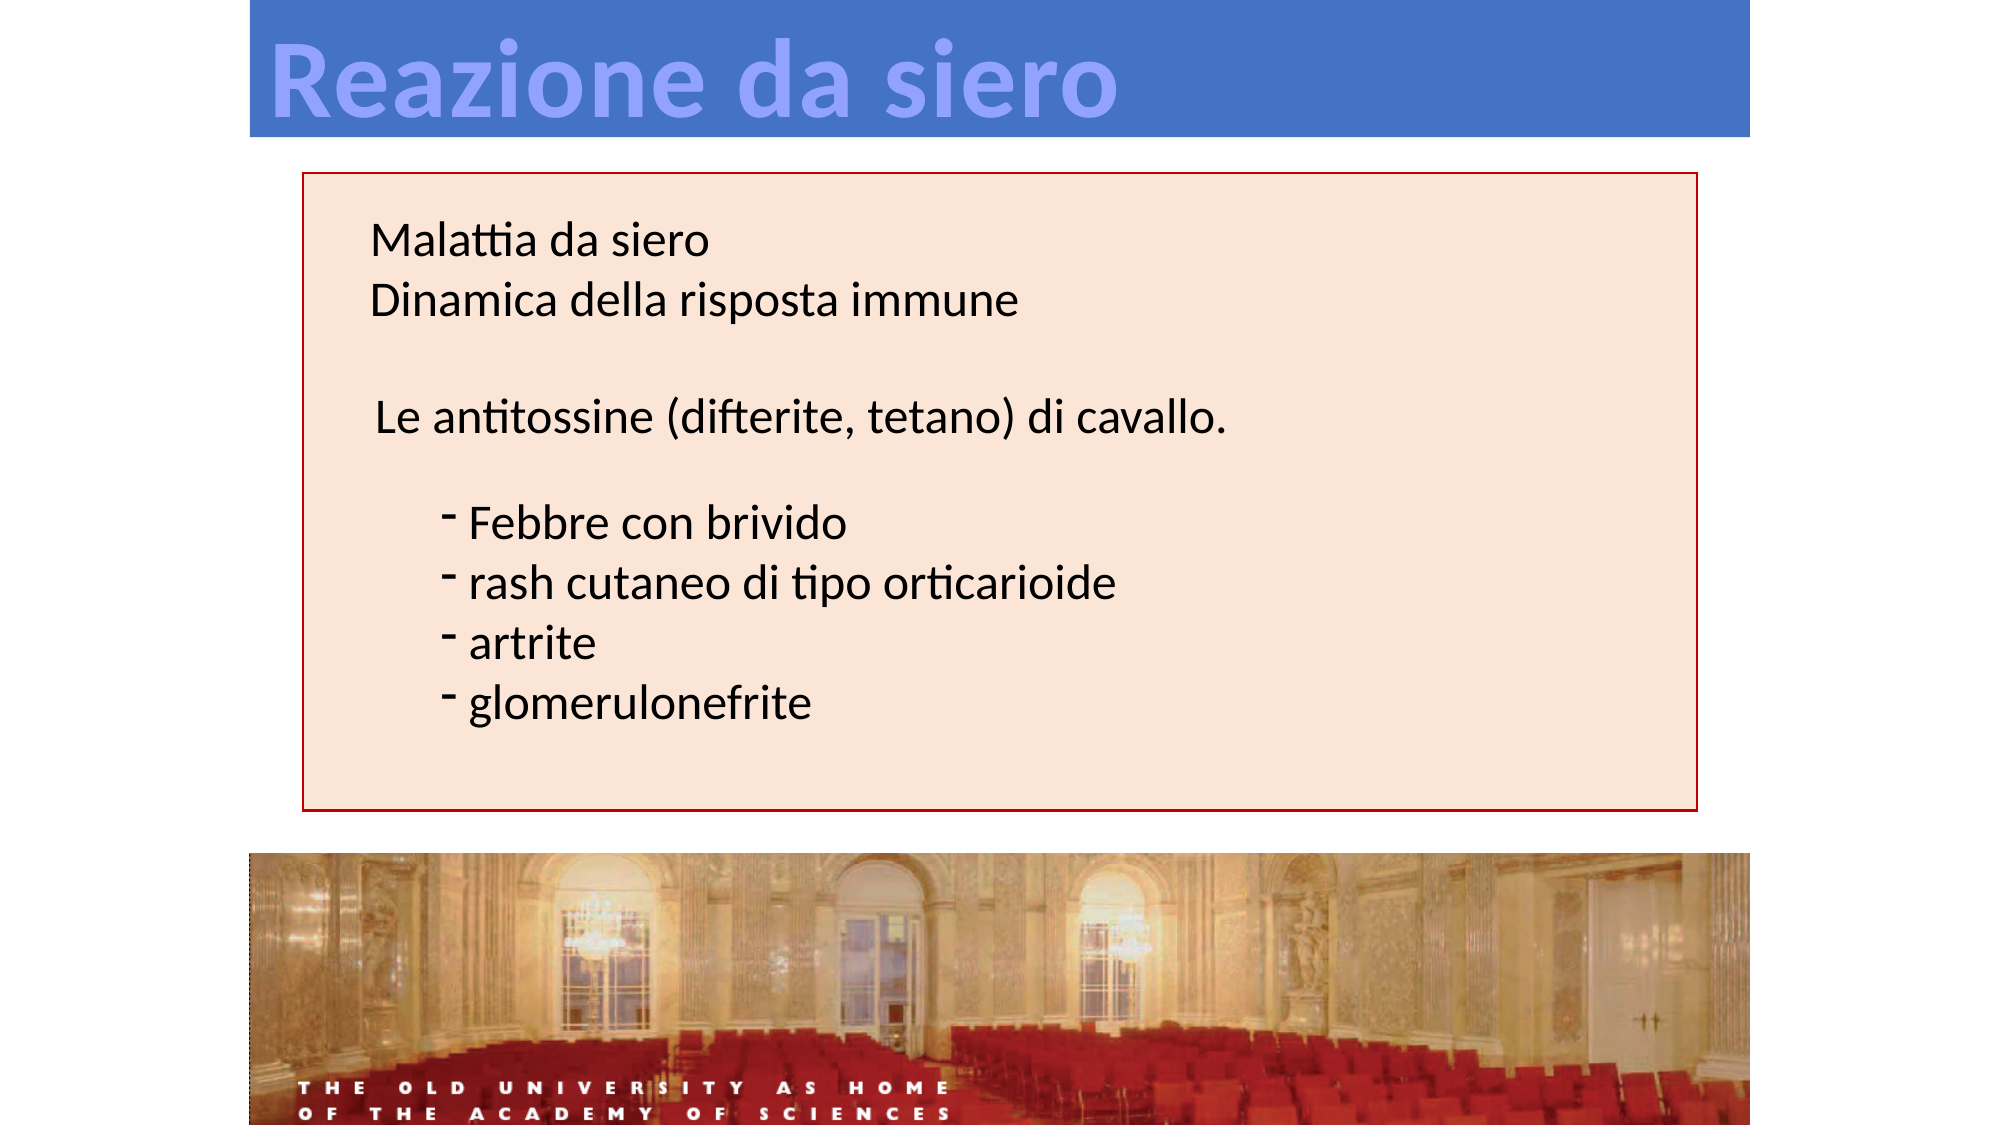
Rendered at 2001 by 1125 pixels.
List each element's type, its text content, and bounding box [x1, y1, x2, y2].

picture [249, 853, 1750, 1125]
text_box Reazione da siero [254, 0, 1137, 147]
text_box [249, 0, 254, 138]
text_box Malattia da siero Dinamica della risposta immune [354, 198, 1035, 334]
text_box Febbre con brivido rash cutaneo di tipo orticarioide artrite glomerulonefrite [425, 482, 1133, 737]
text_box [1137, 0, 1751, 138]
text_box Le antitossine (difterite, tetano) di cavallo. [360, 376, 1243, 452]
text_box [302, 172, 1698, 812]
